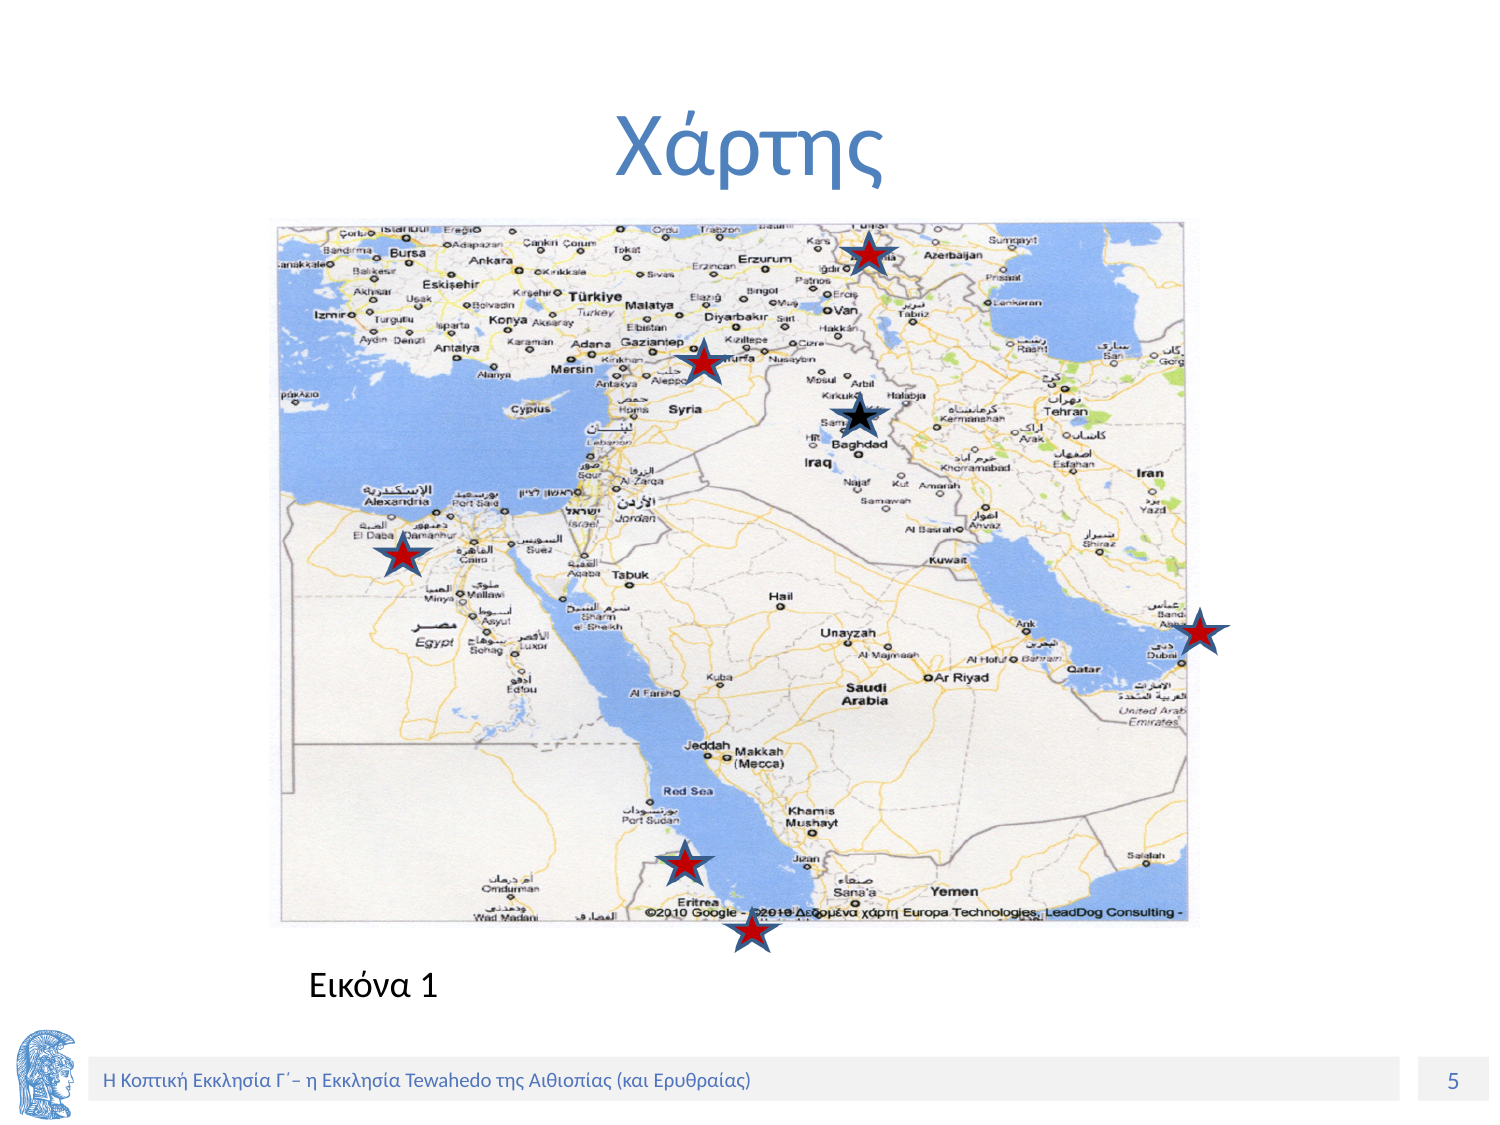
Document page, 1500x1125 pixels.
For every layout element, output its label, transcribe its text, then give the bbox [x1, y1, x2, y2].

title Χάρτης [75, 44, 1425, 233]
list Εικόνα 1 [294, 961, 1194, 1013]
picture [9, 1026, 81, 1120]
picture [269, 218, 1231, 953]
